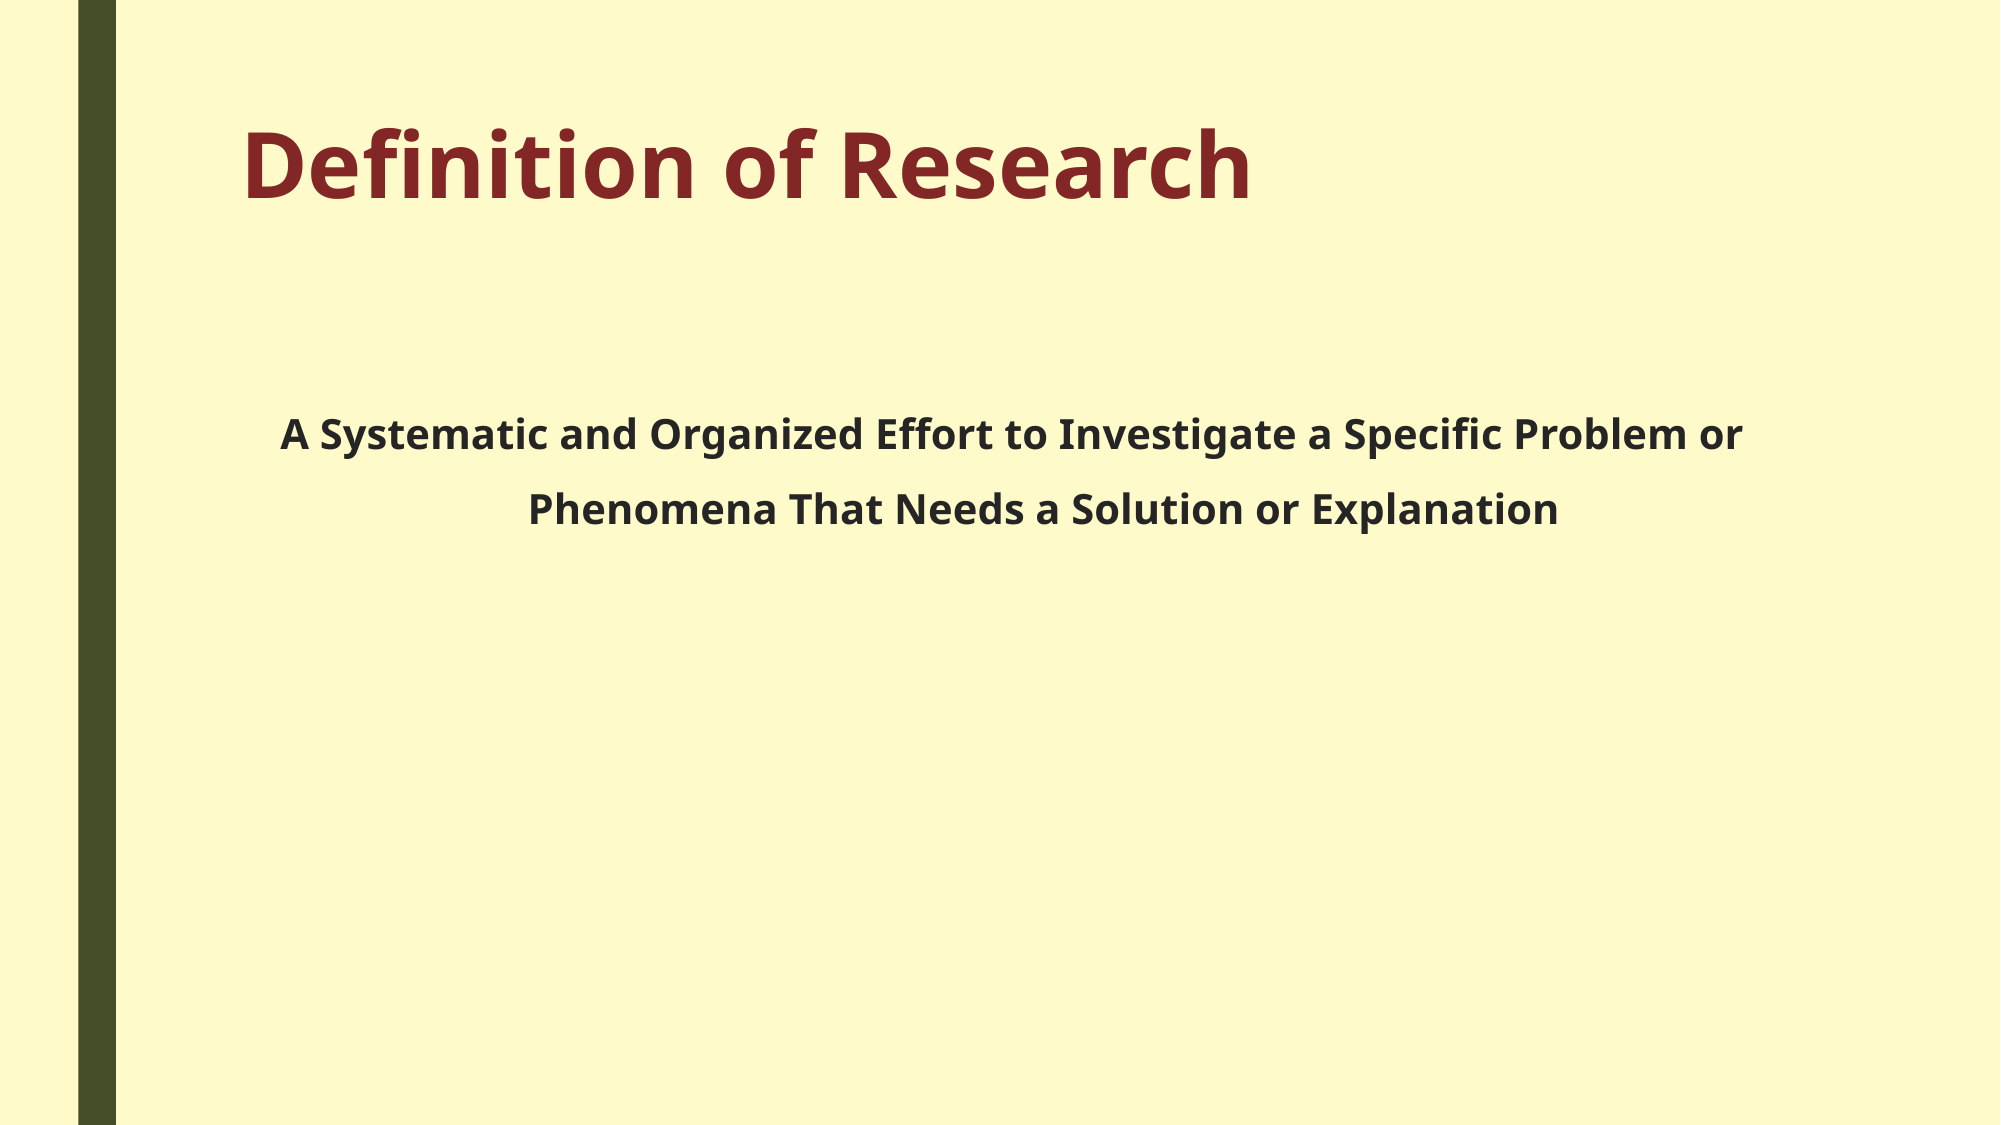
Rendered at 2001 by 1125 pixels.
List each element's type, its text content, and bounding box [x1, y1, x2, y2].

title Definition of Research [225, 112, 1800, 357]
list A Systematic and Organized Effort to Investigate a Specific Problem or Phenomena That Needs a Solution or Explanation [225, 375, 1800, 963]
